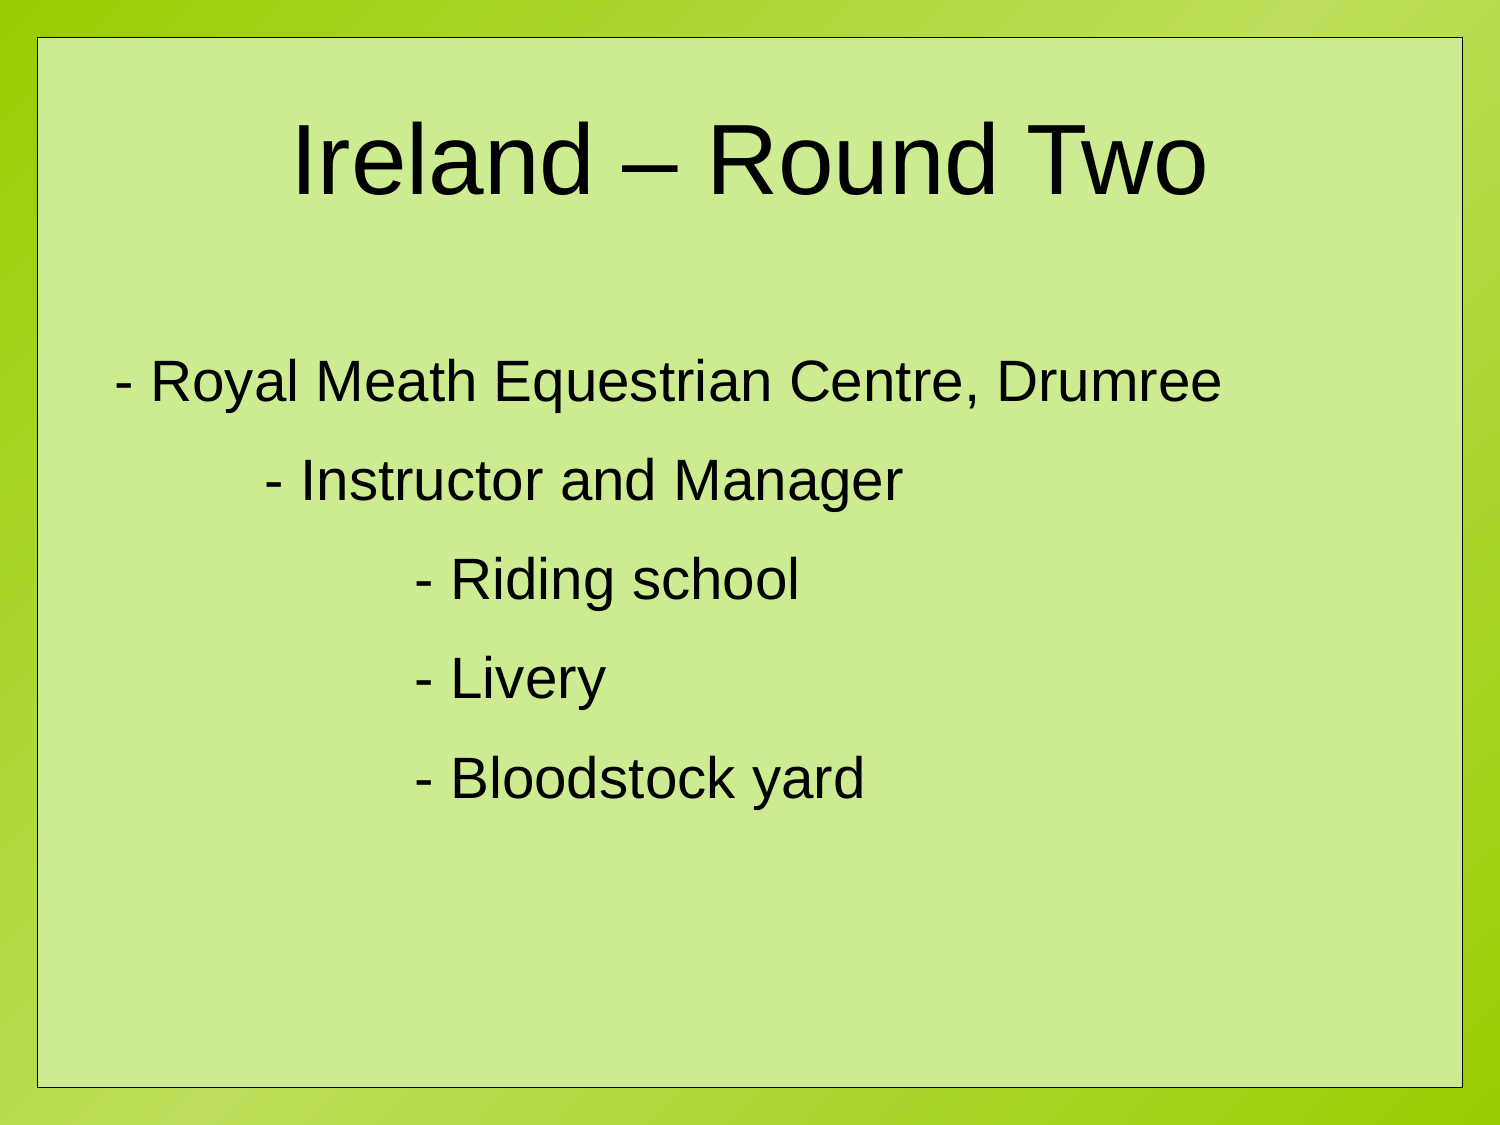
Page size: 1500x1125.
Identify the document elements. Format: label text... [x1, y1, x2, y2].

text_box Ireland – Round Two - Royal Meath Equestrian Centre, Drumree - Instructor and Manager - Riding school - Livery - Bloodstock yard [99, 87, 1400, 818]
